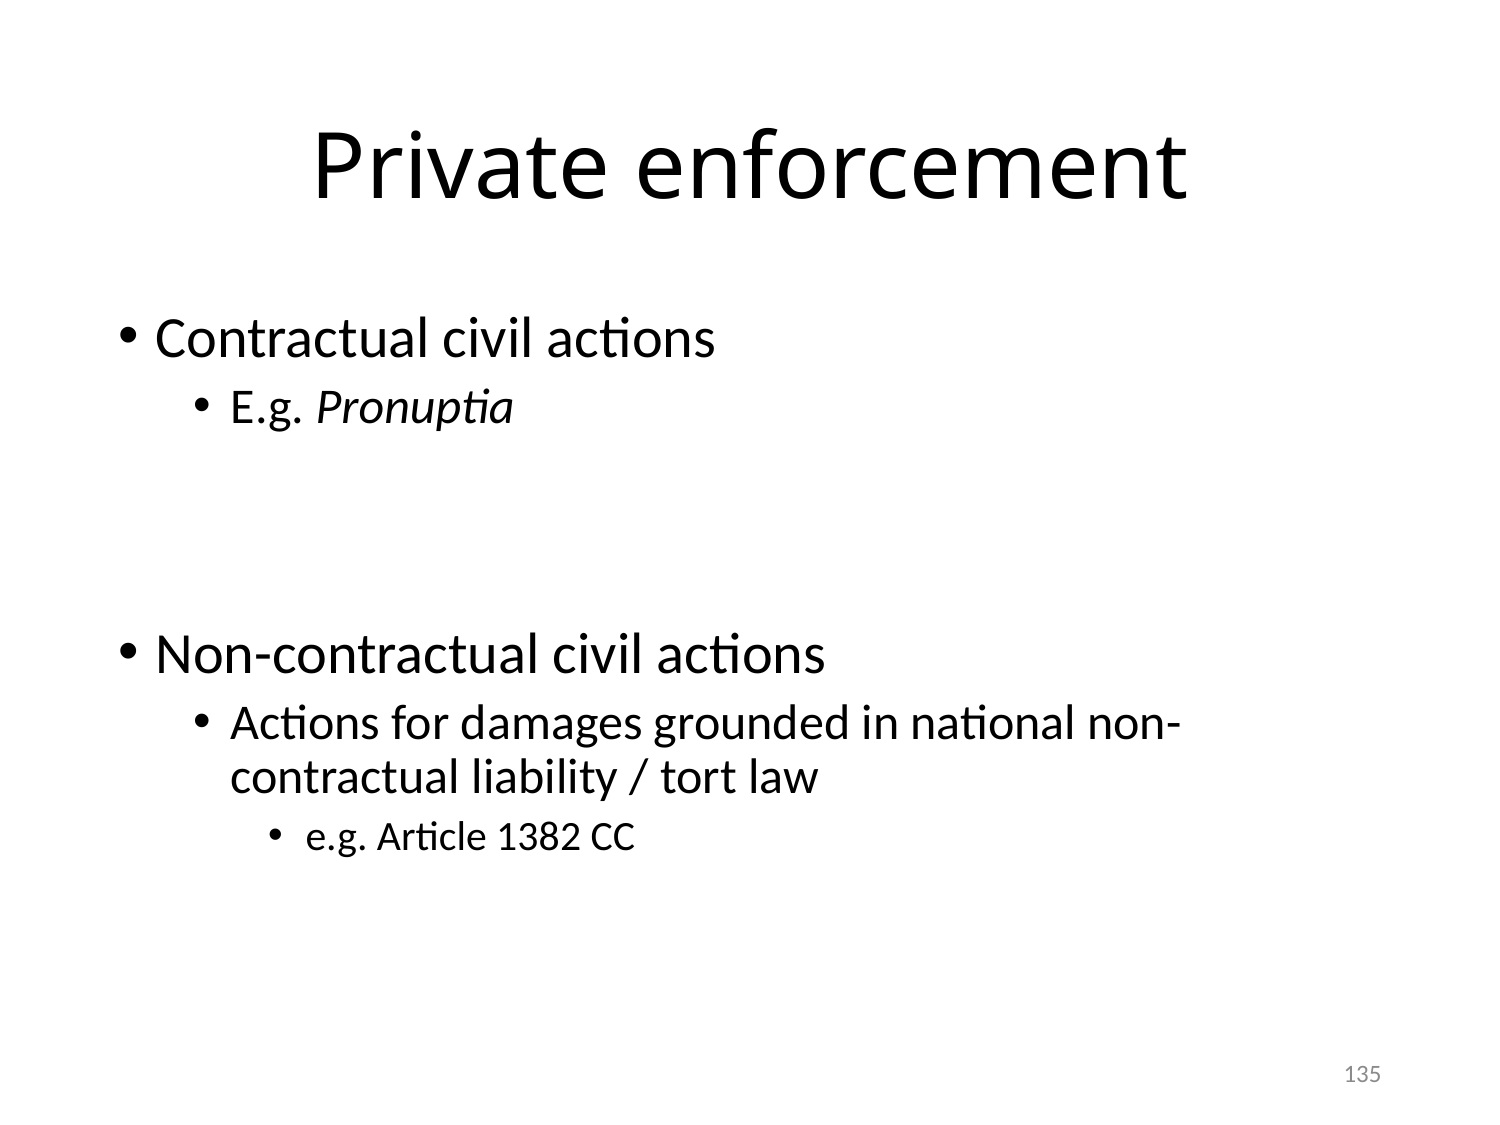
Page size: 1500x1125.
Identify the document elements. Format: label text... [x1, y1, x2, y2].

list Contractual civil actions E.g. Pronuptia Non-contractual civil actions Actions for damages grounded in national non-contractual liability / tort law e.g. Article 1382 CC [103, 299, 1397, 1014]
slide_number 135 [1059, 1042, 1397, 1103]
title Private enforcement [103, 59, 1397, 278]
